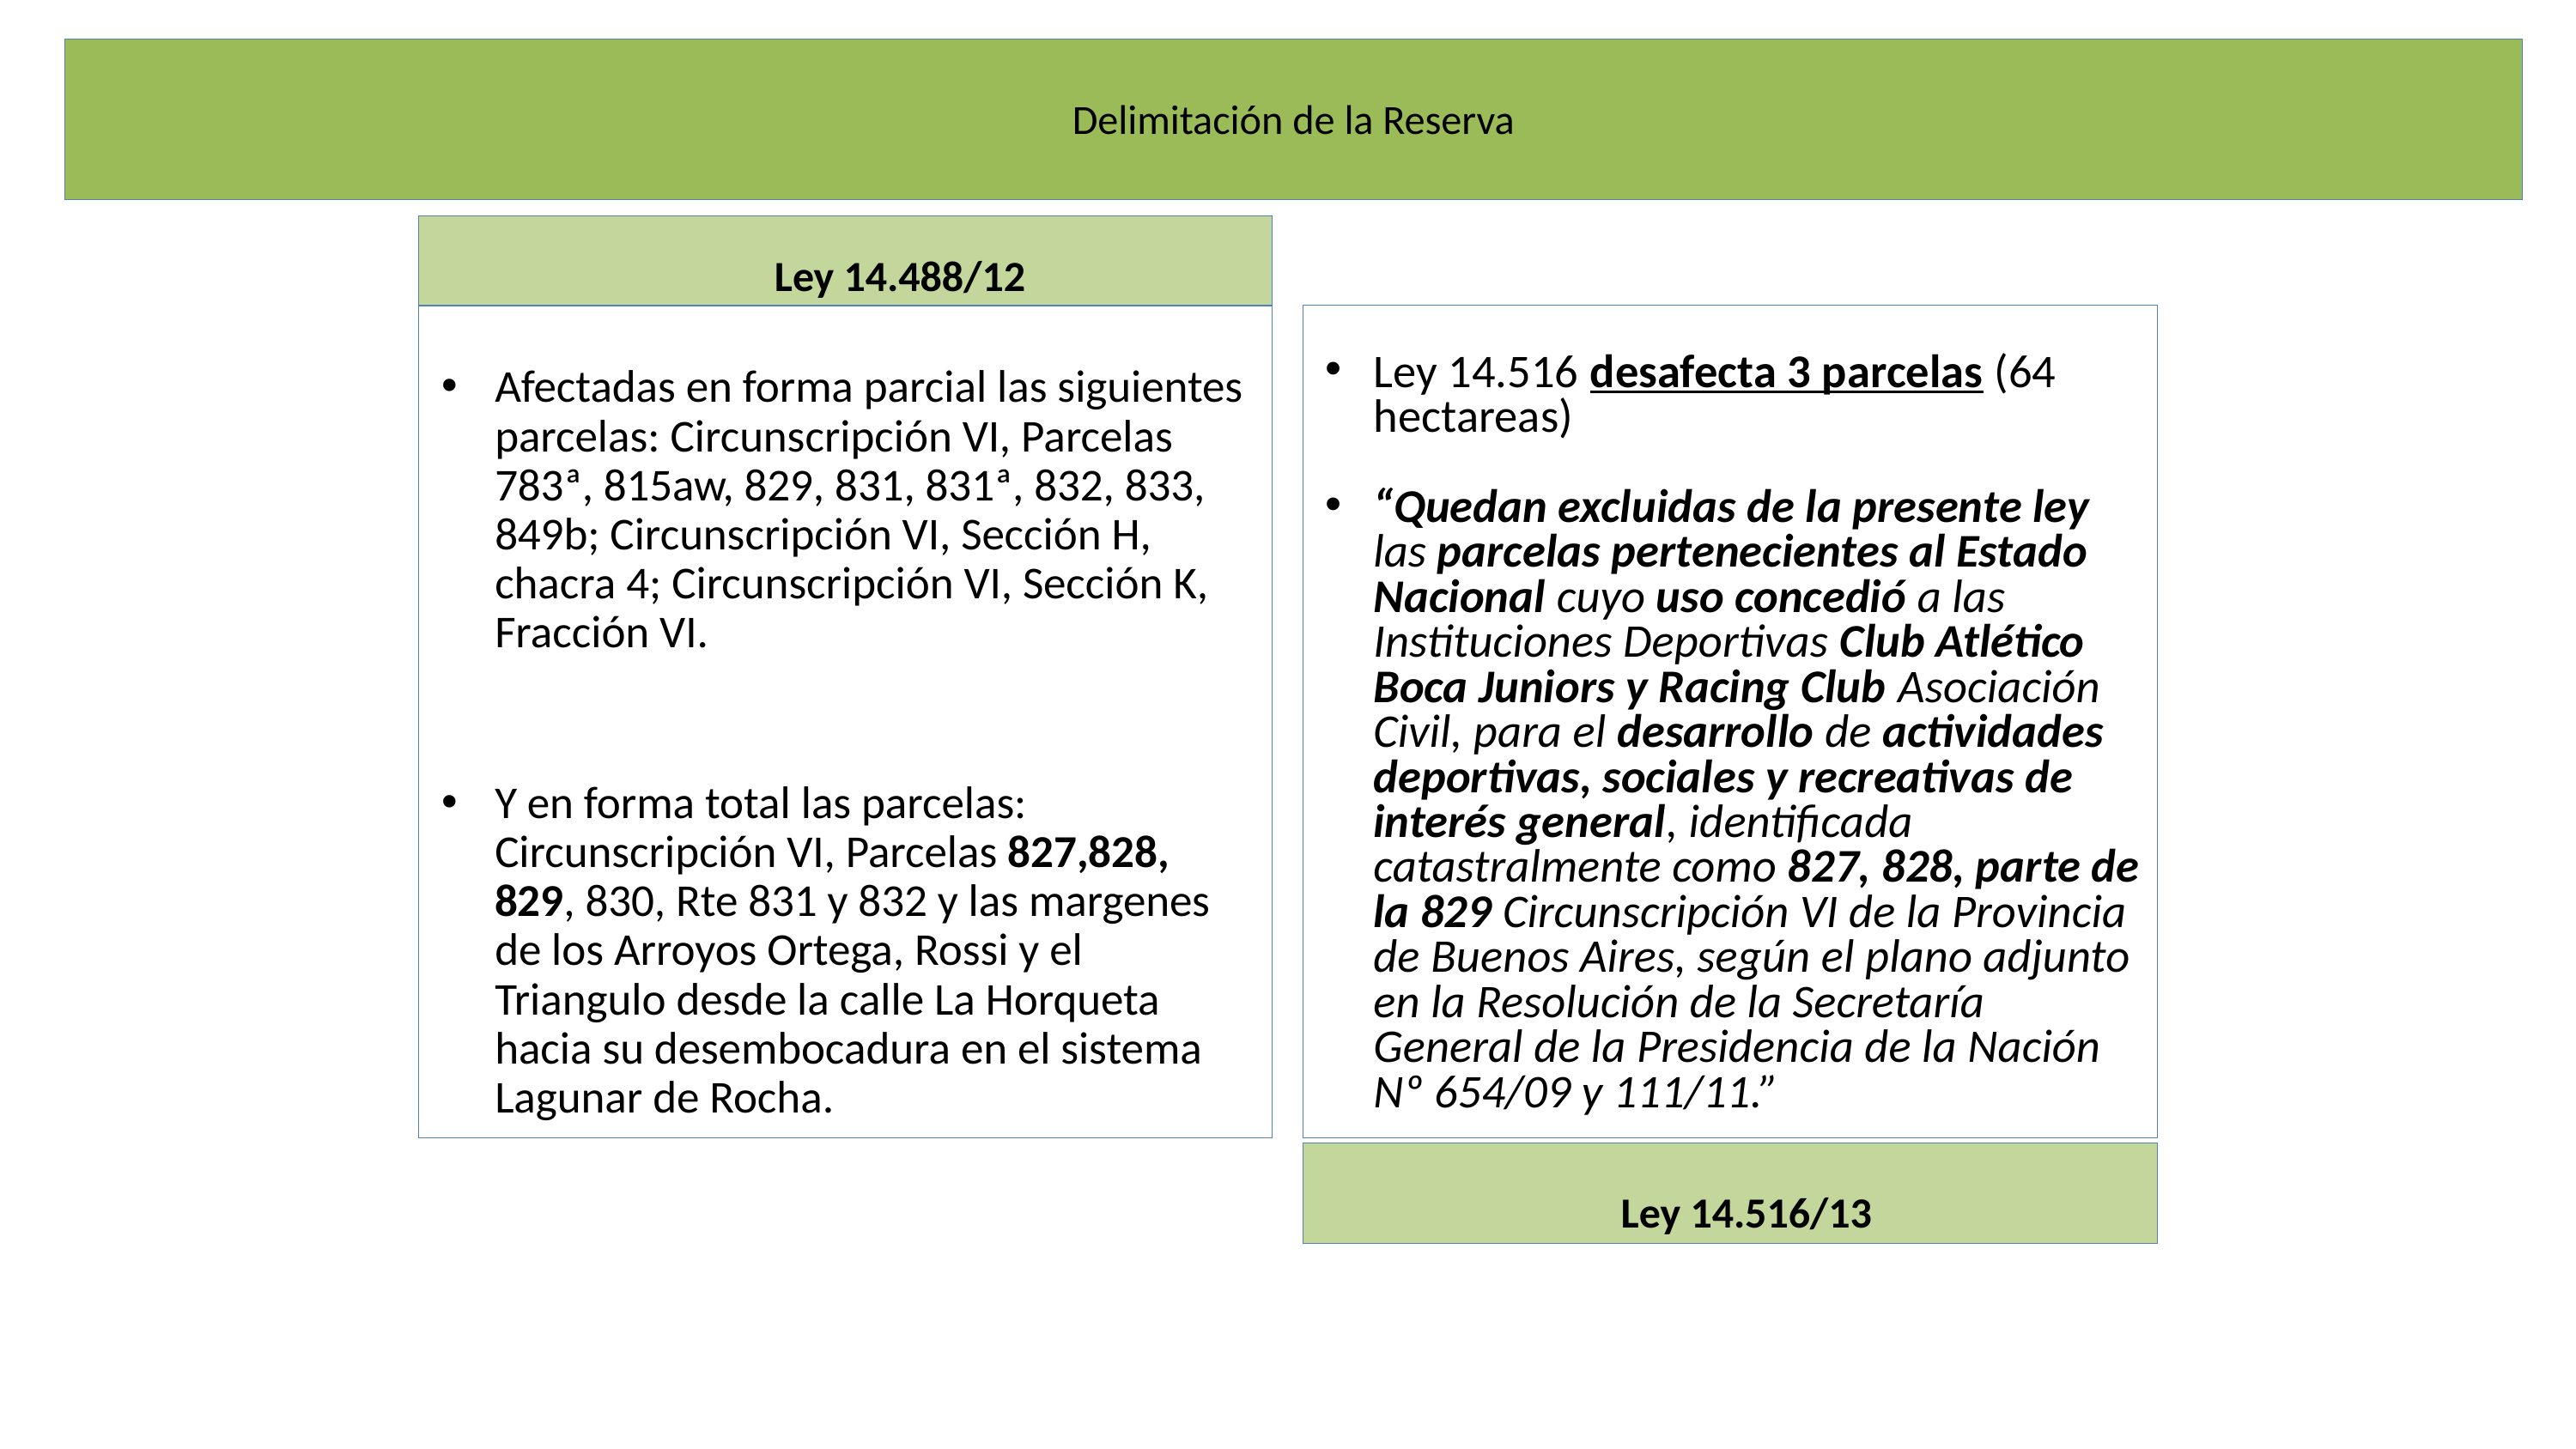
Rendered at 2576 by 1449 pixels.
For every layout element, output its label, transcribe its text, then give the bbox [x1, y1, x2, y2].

list Afectadas en forma parcial las siguientes parcelas: Circunscripción VI, Parcelas 783ª, 815aw, 829, 831, 831ª, 832, 833, 849b; Circunscripción VI, Sección H, chacra 4; Circunscripción VI, Sección K, Fracción VI. Y en forma total las parcelas: Circunscripción VI, Parcelas 827,828, 829, 830, Rte 831 y 832 y las margenes de los Arroyos Ortega, Rossi y el Triangulo desde la calle La Horqueta hacia su desembocadura en el sistema Lagunar de Rocha. [418, 305, 1273, 1138]
title Delimitación de la Reserva [64, 39, 2523, 200]
list Ley 14.516/13 [1303, 1143, 2158, 1244]
list Ley 14.516 desafecta 3 parcelas (64 hectareas) “Quedan excluidas de la presente ley las parcelas pertenecientes al Estado Nacional cuyo uso concedió a las Instituciones Deportivas Club Atlético Boca Juniors y Racing Club Asociación Civil, para el desarrollo de actividades deportivas, sociales y recreativas de interés general, identificada catastralmente como 827, 828, parte de la 829 Circunscripción VI de la Provincia de Buenos Aires, según el plano adjunto en la Resolución de la Secretaría General de la Presidencia de la Nación Nº 654/09 y 111/11.” [1303, 305, 2158, 1138]
list Ley 14.488/12 [418, 215, 1273, 305]
